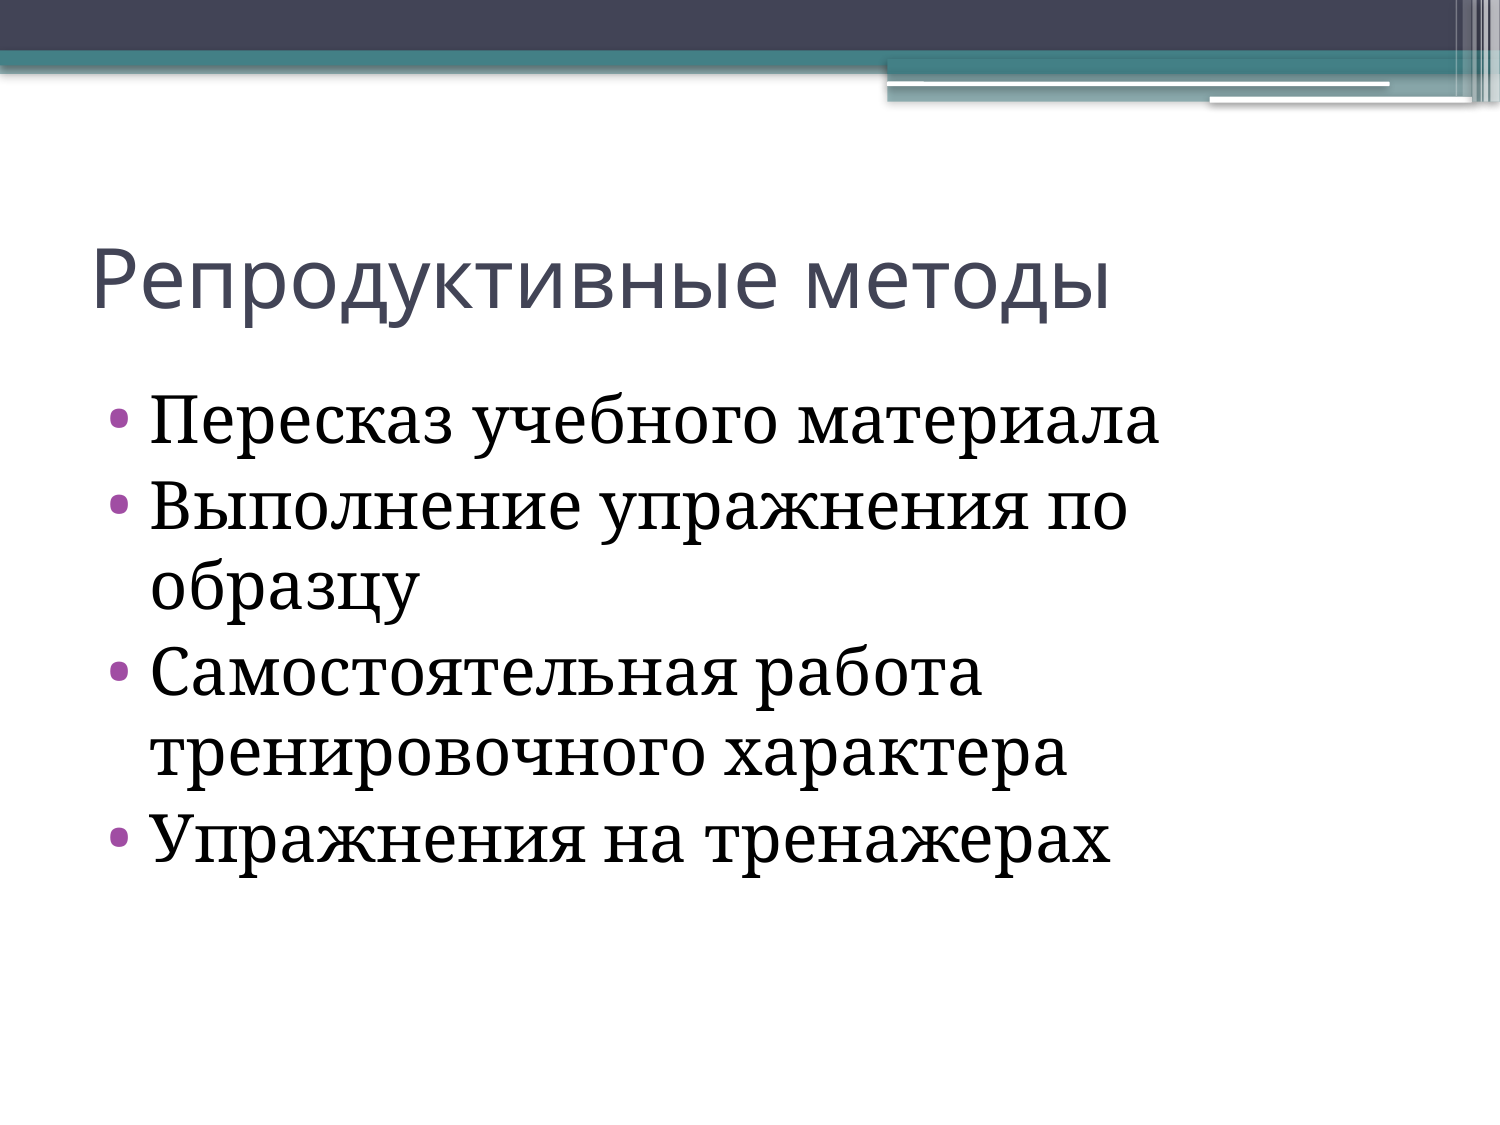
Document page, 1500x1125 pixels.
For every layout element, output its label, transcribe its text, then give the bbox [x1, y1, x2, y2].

title Репродуктивные методы [75, 187, 1425, 363]
list Пересказ учебного материала Выполнение упражнения по образцу Самостоятельная работа тренировочного характера Упражнения на тренажерах [75, 368, 1425, 1079]
